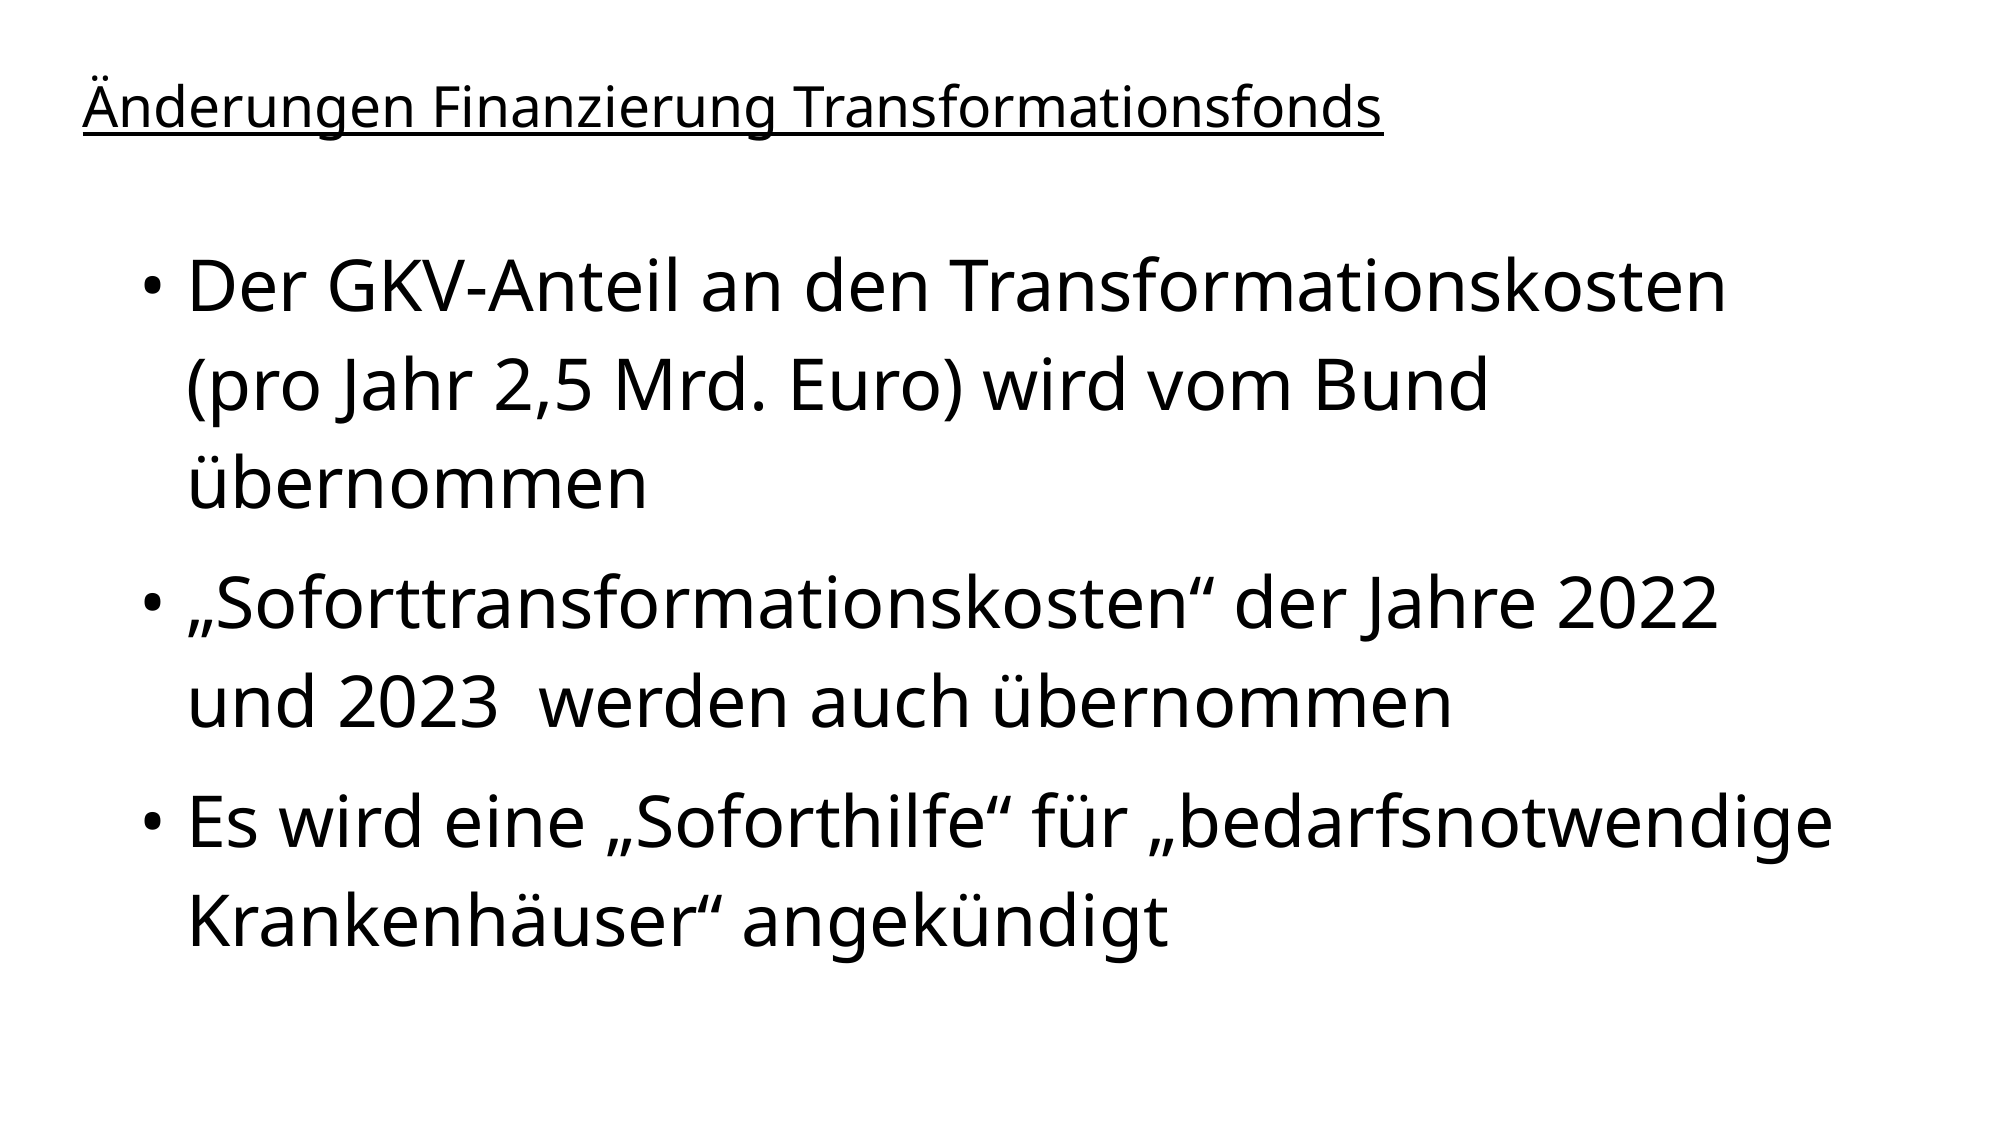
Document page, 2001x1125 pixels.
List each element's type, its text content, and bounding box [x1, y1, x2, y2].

title Änderungen Finanzierung Transformationsfonds [67, 70, 1935, 278]
list • Der GKV-Anteil an den Transformationskosten (pro Jahr 2,5 Mrd. Euro) wird vom Bund übernommen • „Soforttransformationskosten“ der Jahre 2022 und 2023 werden auch übernommen • Es wird eine „Soforthilfe“ für „bedarfsnotwendige Krankenhäuser“ angekündigt [124, 219, 1863, 1055]
